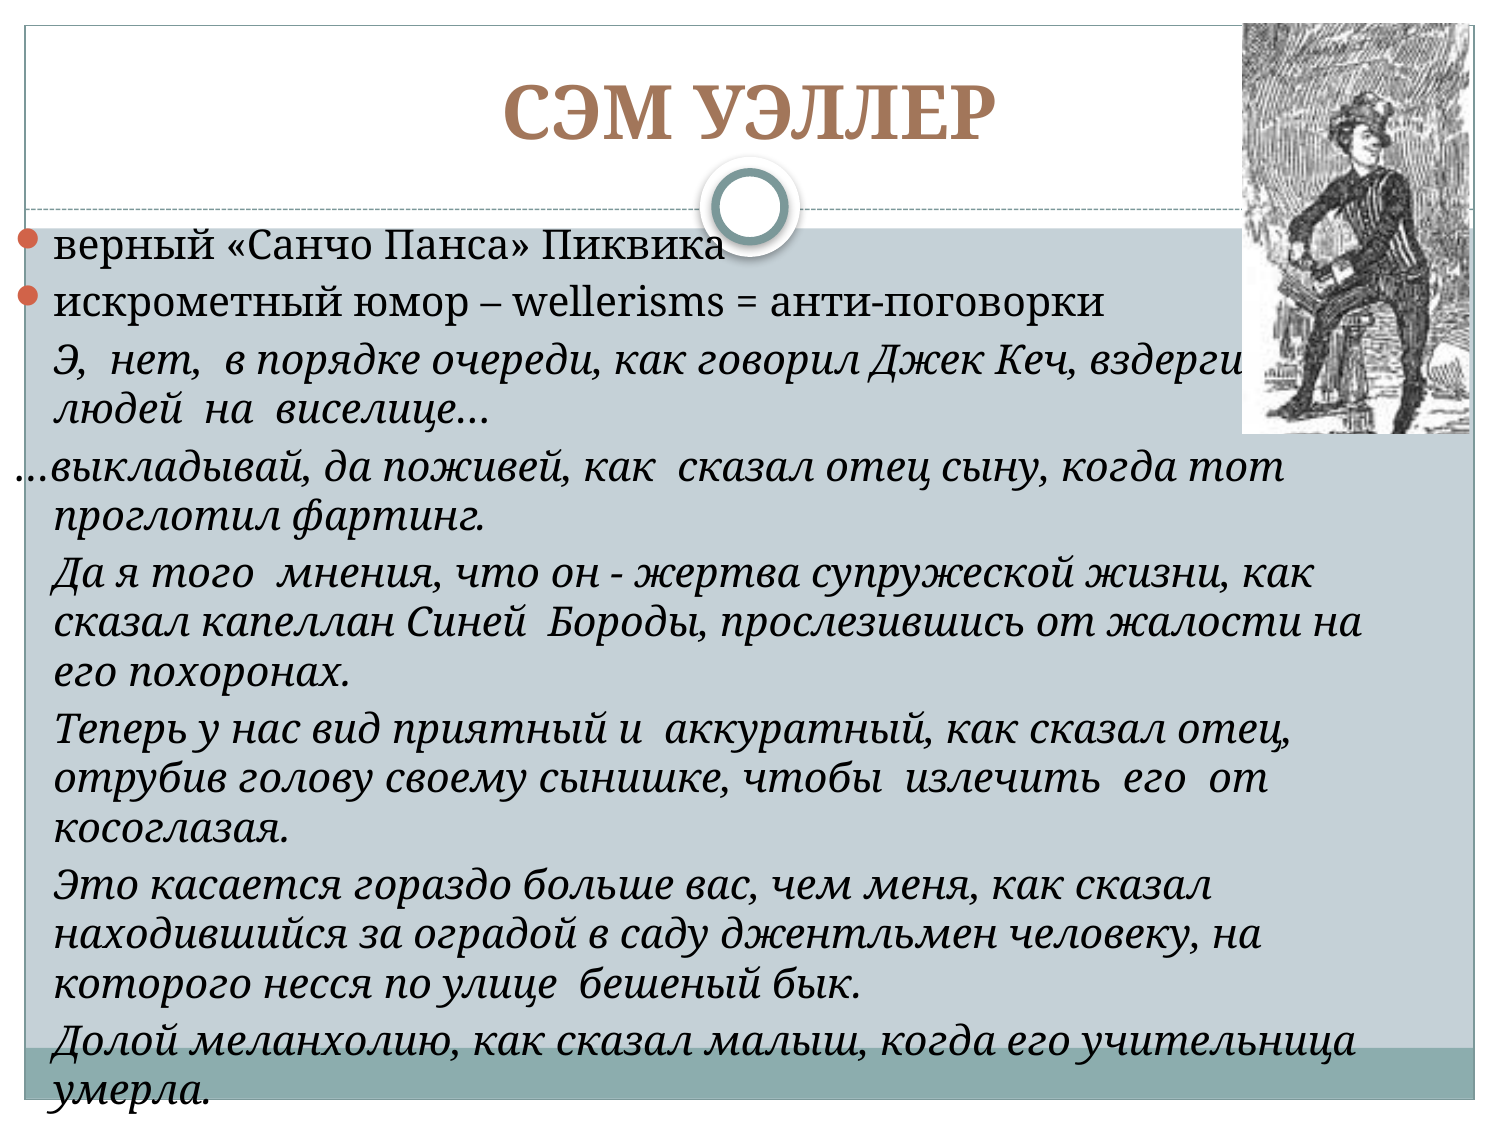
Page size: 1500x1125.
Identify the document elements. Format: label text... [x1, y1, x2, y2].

picture [1241, 23, 1470, 434]
title Сэм Уэллер [49, 37, 1235, 162]
list верный «Санчо Панса» Пиквика искрометный юмор – wellerisms = анти-поговорки Э, нет, в порядке очереди, как говорил Джек Кеч, вздергивая людей на виселице… …выкладывай, да поживей, как сказал отец сыну, когда тот проглотил фартинг. Да я того мнения, что он - жертва супружеской жизни, как сказал капеллан Синей Бороды, прослезившись от жалости на его похоронах. Теперь у нас вид приятный и аккуратный, как сказал отец, отрубив голову своему сынишке, чтобы излечить его от косоглазая. Это касается гораздо больше вас, чем меня, как сказал находившийся за оградой в саду джентльмен человеку, на которого несся по улице бешеный бык. Долой меланхолию, как сказал малыш, когда его учительница умерла. [0, 210, 1445, 1125]
